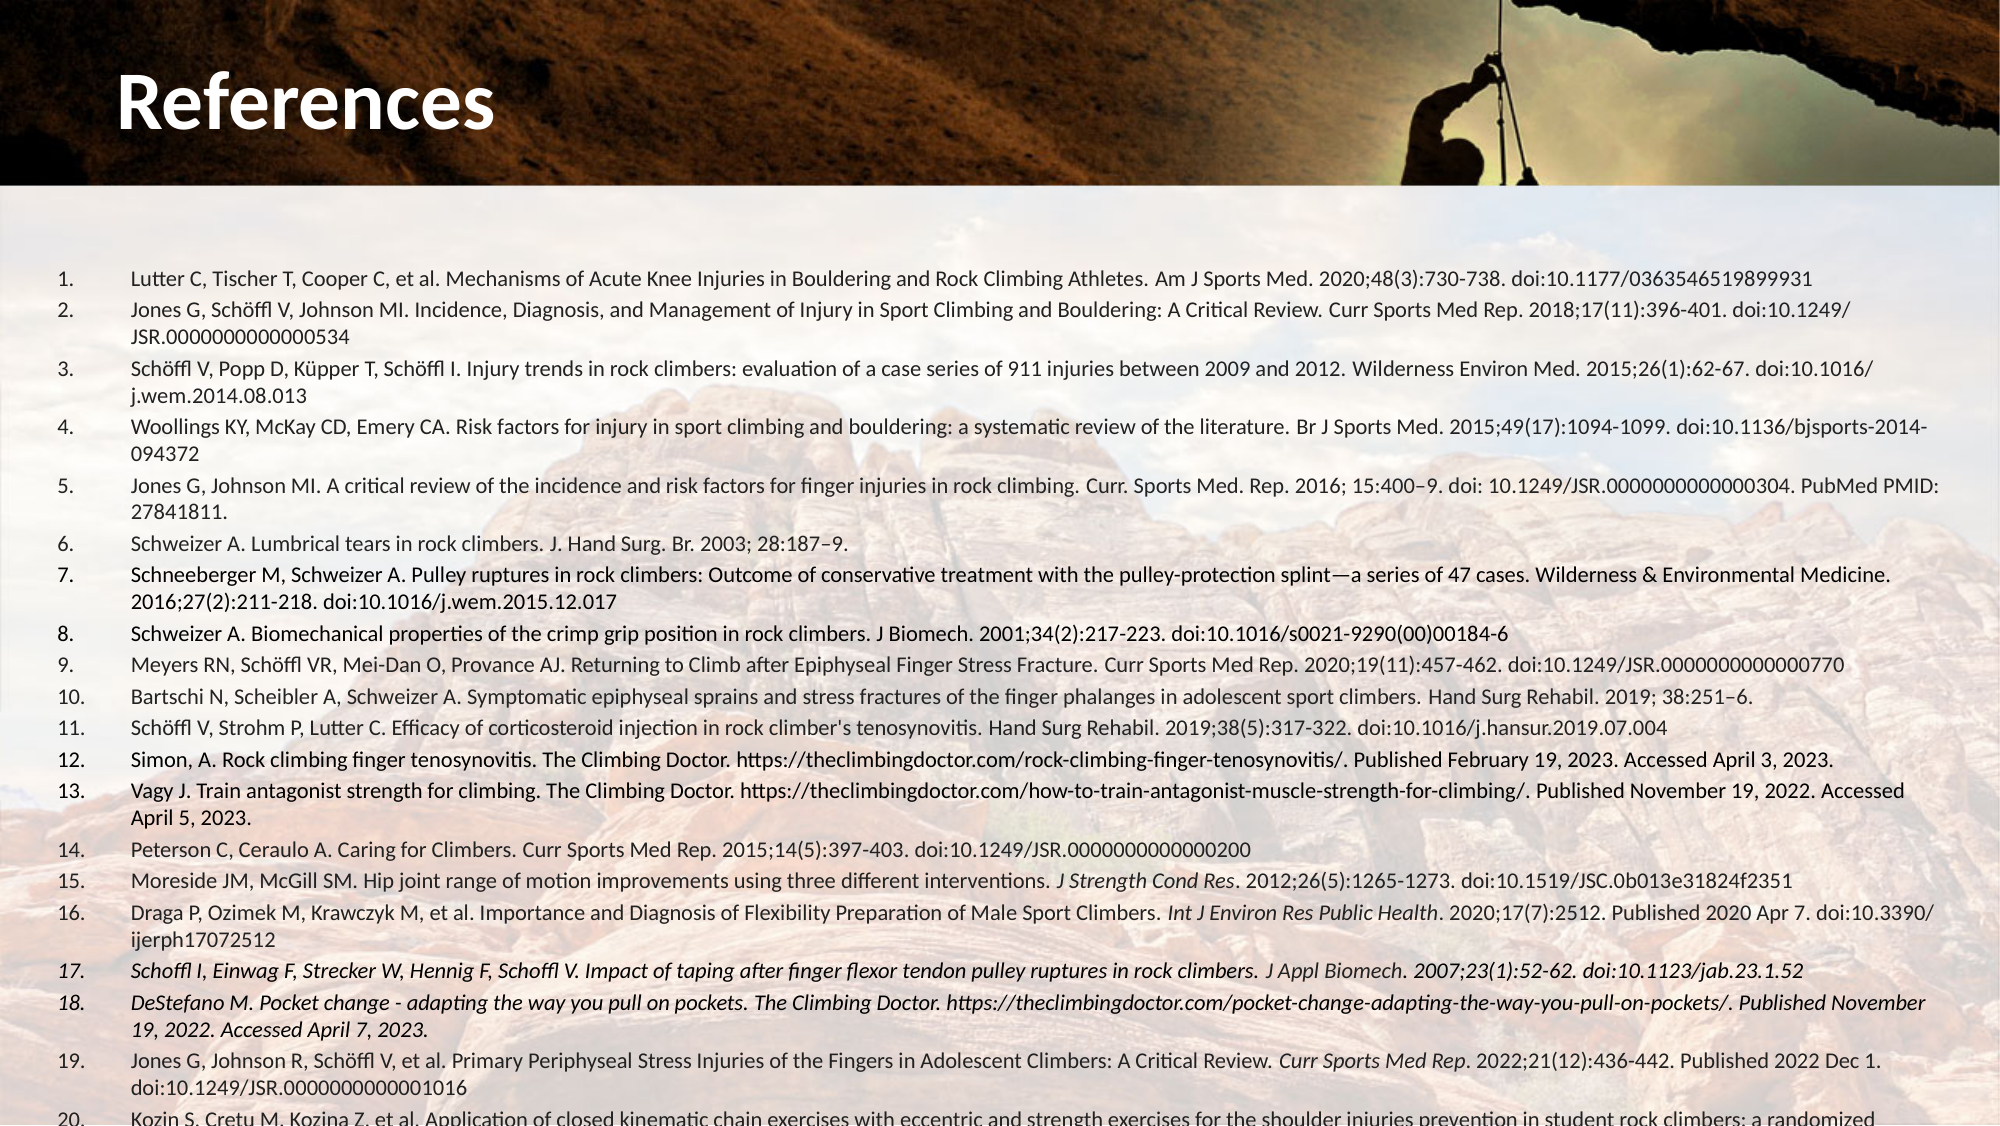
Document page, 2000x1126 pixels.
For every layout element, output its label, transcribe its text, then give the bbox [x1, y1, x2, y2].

title References [99, 31, 1900, 163]
picture [0, 0, 2000, 1125]
list Lutter C, Tischer T, Cooper C, et al. Mechanisms of Acute Knee Injuries in Bouldering and Rock Climbing Athletes. Am J Sports Med. 2020;48(3):730-738. doi:10.1177/0363546519899931 Jones G, Schöffl V, Johnson MI. Incidence, Diagnosis, and Management of Injury in Sport Climbing and Bouldering: A Critical Review. Curr Sports Med Rep. 2018;17(11):396-401. doi:10.1249/JSR.0000000000000534 Schöffl V, Popp D, Küpper T, Schöffl I. Injury trends in rock climbers: evaluation of a case series of 911 injuries between 2009 and 2012. Wilderness Environ Med. 2015;26(1):62-67. doi:10.1016/j.wem.2014.08.013 Woollings KY, McKay CD, Emery CA. Risk factors for injury in sport climbing and bouldering: a systematic review of the literature. Br J Sports Med. 2015;49(17):1094-1099. doi:10.1136/bjsports-2014-094372 Jones G, Johnson MI. A critical review of the incidence and risk factors for finger injuries in rock climbing. Curr. Sports Med. Rep. 2016; 15:400–9. doi: 10.1249/JSR.0000000000000304. PubMed PMID: 27841811. Schweizer A. Lumbrical tears in rock climbers. J. Hand Surg. Br. 2003; 28:187–9. Schneeberger M, Schweizer A. Pulley ruptures in rock climbers: Outcome of conservative treatment with the pulley-protection splint—a series of 47 cases. Wilderness & Environmental Medicine. 2016;27(2):211-218. doi:10.1016/j.wem.2015.12.017 Schweizer A. Biomechanical properties of the crimp grip position in rock climbers. J Biomech. 2001;34(2):217-223. doi:10.1016/s0021-9290(00)00184-6 Meyers RN, Schöffl VR, Mei-Dan O, Provance AJ. Returning to Climb after Epiphyseal Finger Stress Fracture. Curr Sports Med Rep. 2020;19(11):457-462. doi:10.1249/JSR.0000000000000770 Bartschi N, Scheibler A, Schweizer A. Symptomatic epiphyseal sprains and stress fractures of the finger phalanges in adolescent sport climbers. Hand Surg Rehabil. 2019; 38:251–6. Schöffl V, Strohm P, Lutter C. Efficacy of corticosteroid injection in rock climber's tenosynovitis. Hand Surg Rehabil. 2019;38(5):317-322. doi:10.1016/j.hansur.2019.07.004 Simon, A. Rock climbing finger tenosynovitis. The Climbing Doctor. https://theclimbingdoctor.com/rock-climbing-finger-tenosynovitis/. Published February 19, 2023. Accessed April 3, 2023. Vagy J. Train antagonist strength for climbing. The Climbing Doctor. https://theclimbingdoctor.com/how-to-train-antagonist-muscle-strength-for-climbing/. Published November 19, 2022. Accessed April 5, 2023. Peterson C, Ceraulo A. Caring for Climbers. Curr Sports Med Rep. 2015;14(5):397-403. doi:10.1249/JSR.0000000000000200 Moreside JM, McGill SM. Hip joint range of motion improvements using three different interventions. J Strength Cond Res. 2012;26(5):1265-1273. doi:10.1519/JSC.0b013e31824f2351 Draga P, Ozimek M, Krawczyk M, et al. Importance and Diagnosis of Flexibility Preparation of Male Sport Climbers. Int J Environ Res Public Health. 2020;17(7):2512. Published 2020 Apr 7. doi:10.3390/ijerph17072512 Schoffl I, Einwag F, Strecker W, Hennig F, Schoffl V. Impact of taping after finger flexor tendon pulley ruptures in rock climbers. J Appl Biomech. 2007;23(1):52-62. doi:10.1123/jab.23.1.52 DeStefano M. Pocket change - adapting the way you pull on pockets. The Climbing Doctor. https://theclimbingdoctor.com/pocket-change-adapting-the-way-you-pull-on-pockets/. Published November 19, 2022. Accessed April 7, 2023. Jones G, Johnson R, Schöffl V, et al. Primary Periphyseal Stress Injuries of the Fingers in Adolescent Climbers: A Critical Review. Curr Sports Med Rep. 2022;21(12):436-442. Published 2022 Dec 1. doi:10.1249/JSR.0000000000001016 Kozin S, Cretu M, Kozina Z, et al. Application of closed kinematic chain exercises with eccentric and strength exercises for the shoulder injuries prevention in student rock climbers: a randomized controlled trial. Acta Bioeng Biomech. 2021;23(2):159-168. McGowan CJ, Pyne DB, Thompson KG, Rattray B. Warm-Up Strategies for Sport and Exercise: Mechanisms and Applications. Sports Med. 2015;45(11):1523-1546. doi:10.1007/s40279-015-0376-x [40, 255, 1959, 1126]
